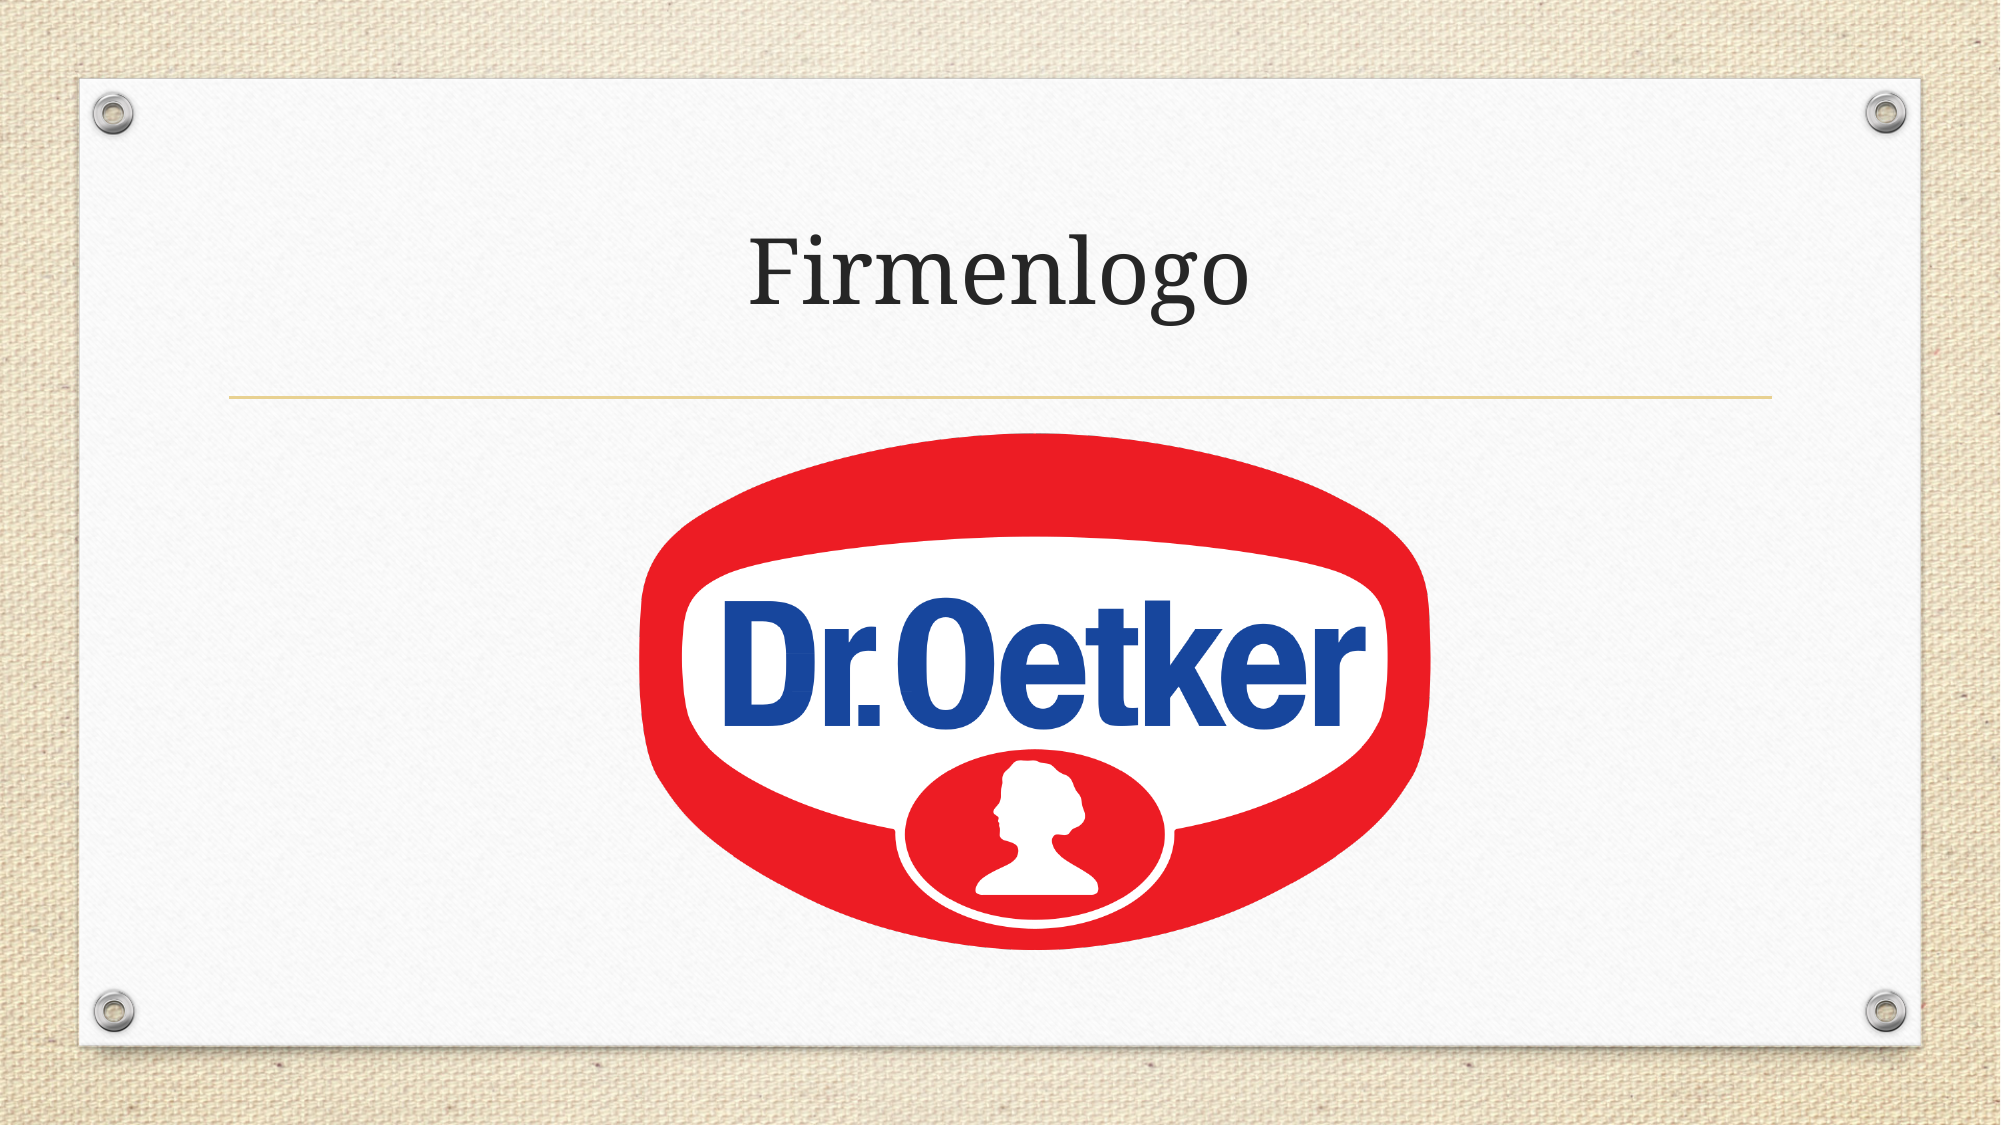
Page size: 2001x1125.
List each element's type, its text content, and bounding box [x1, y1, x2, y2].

picture [0, 0, 2001, 1125]
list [606, 419, 1463, 965]
title Firmenlogo [212, 161, 1788, 375]
